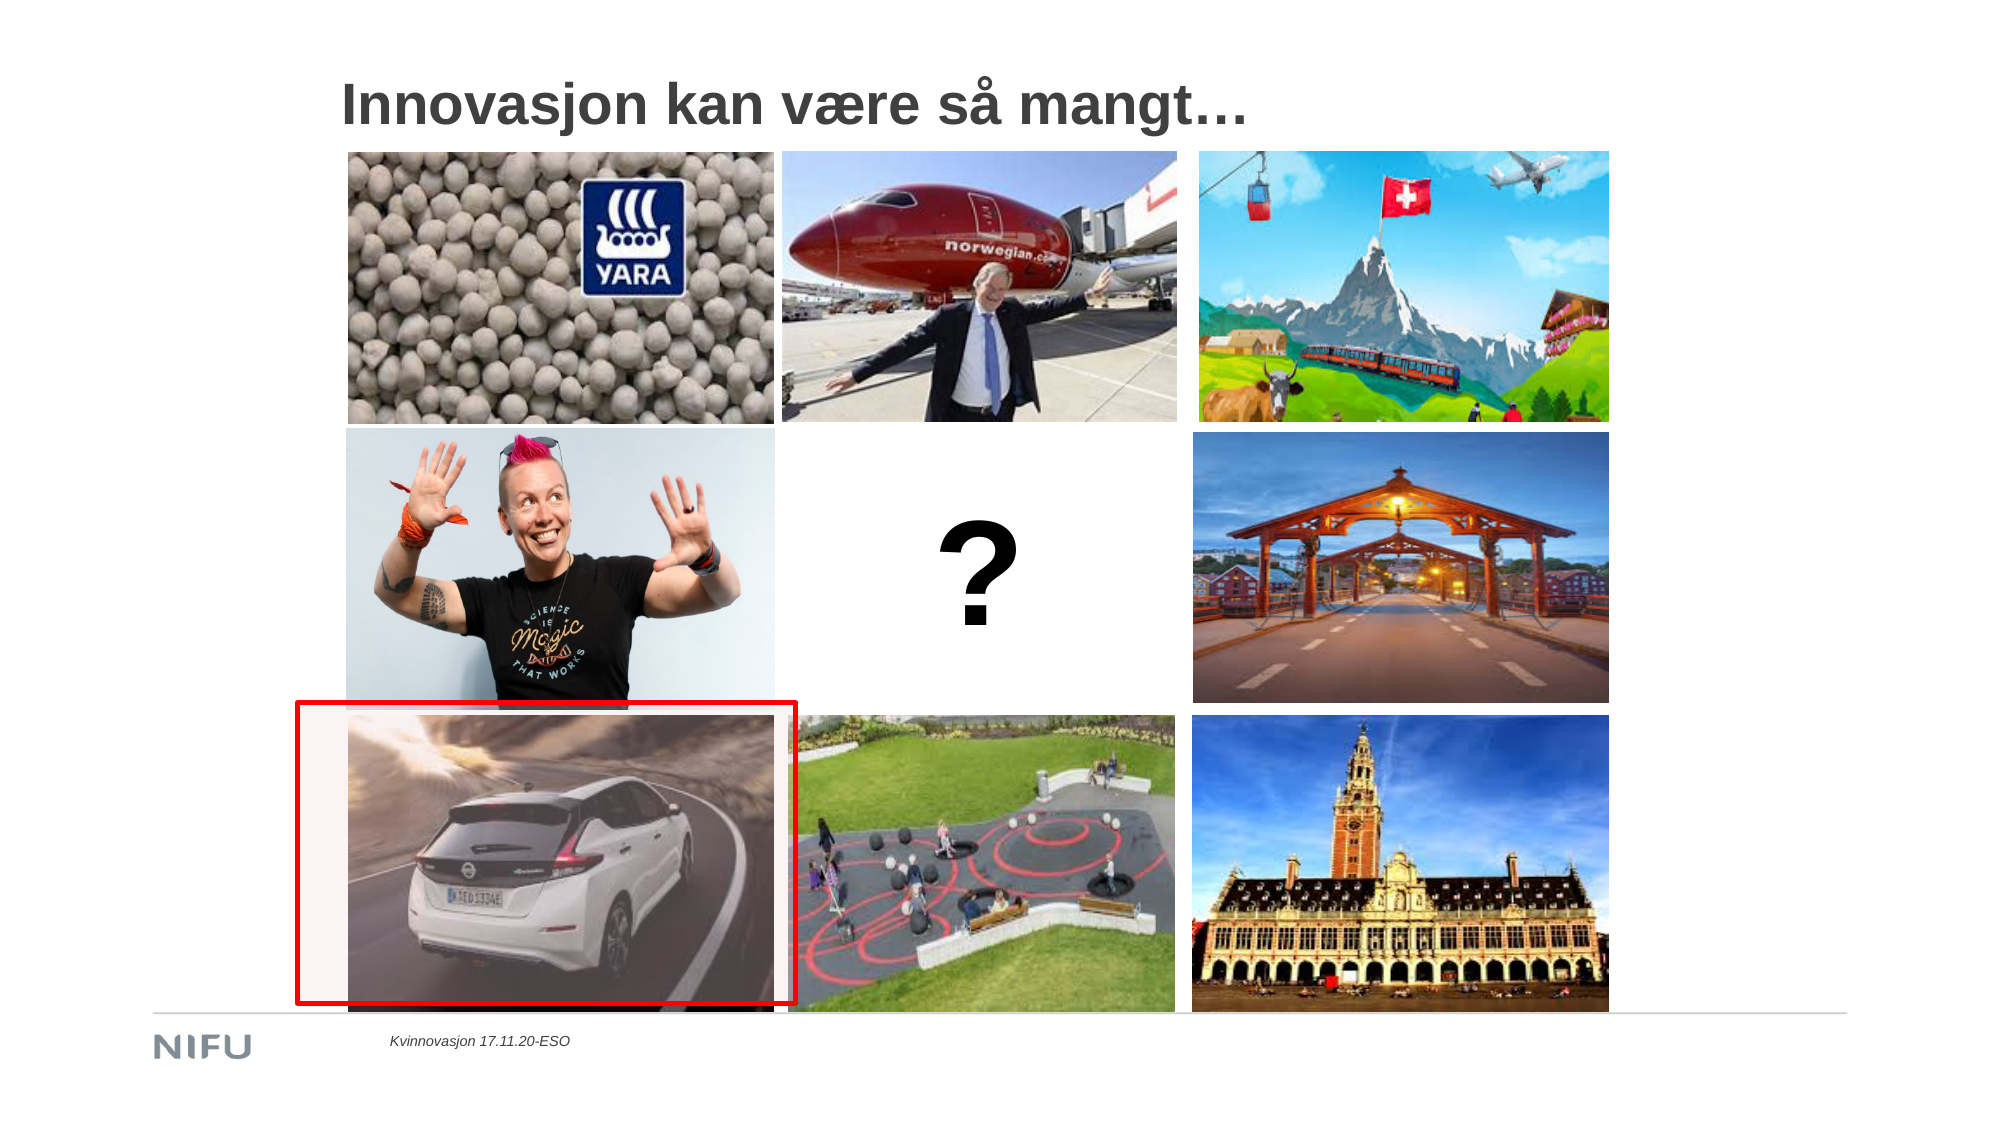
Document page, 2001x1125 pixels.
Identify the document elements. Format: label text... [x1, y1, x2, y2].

text_box [296, 700, 344, 1005]
title Innovasjon kan være så mangt… [341, 66, 1692, 326]
text_box ? [918, 468, 1041, 664]
picture [0, 1028, 261, 1125]
picture [0, 715, 2000, 1023]
picture [346, 428, 776, 710]
picture [1193, 431, 1610, 704]
picture [347, 152, 775, 425]
picture [782, 150, 1177, 423]
text_box [777, 700, 798, 1005]
footer Kvinnovasjon 17.11.20-ESO [389, 1031, 1024, 1050]
picture [1199, 150, 1610, 423]
